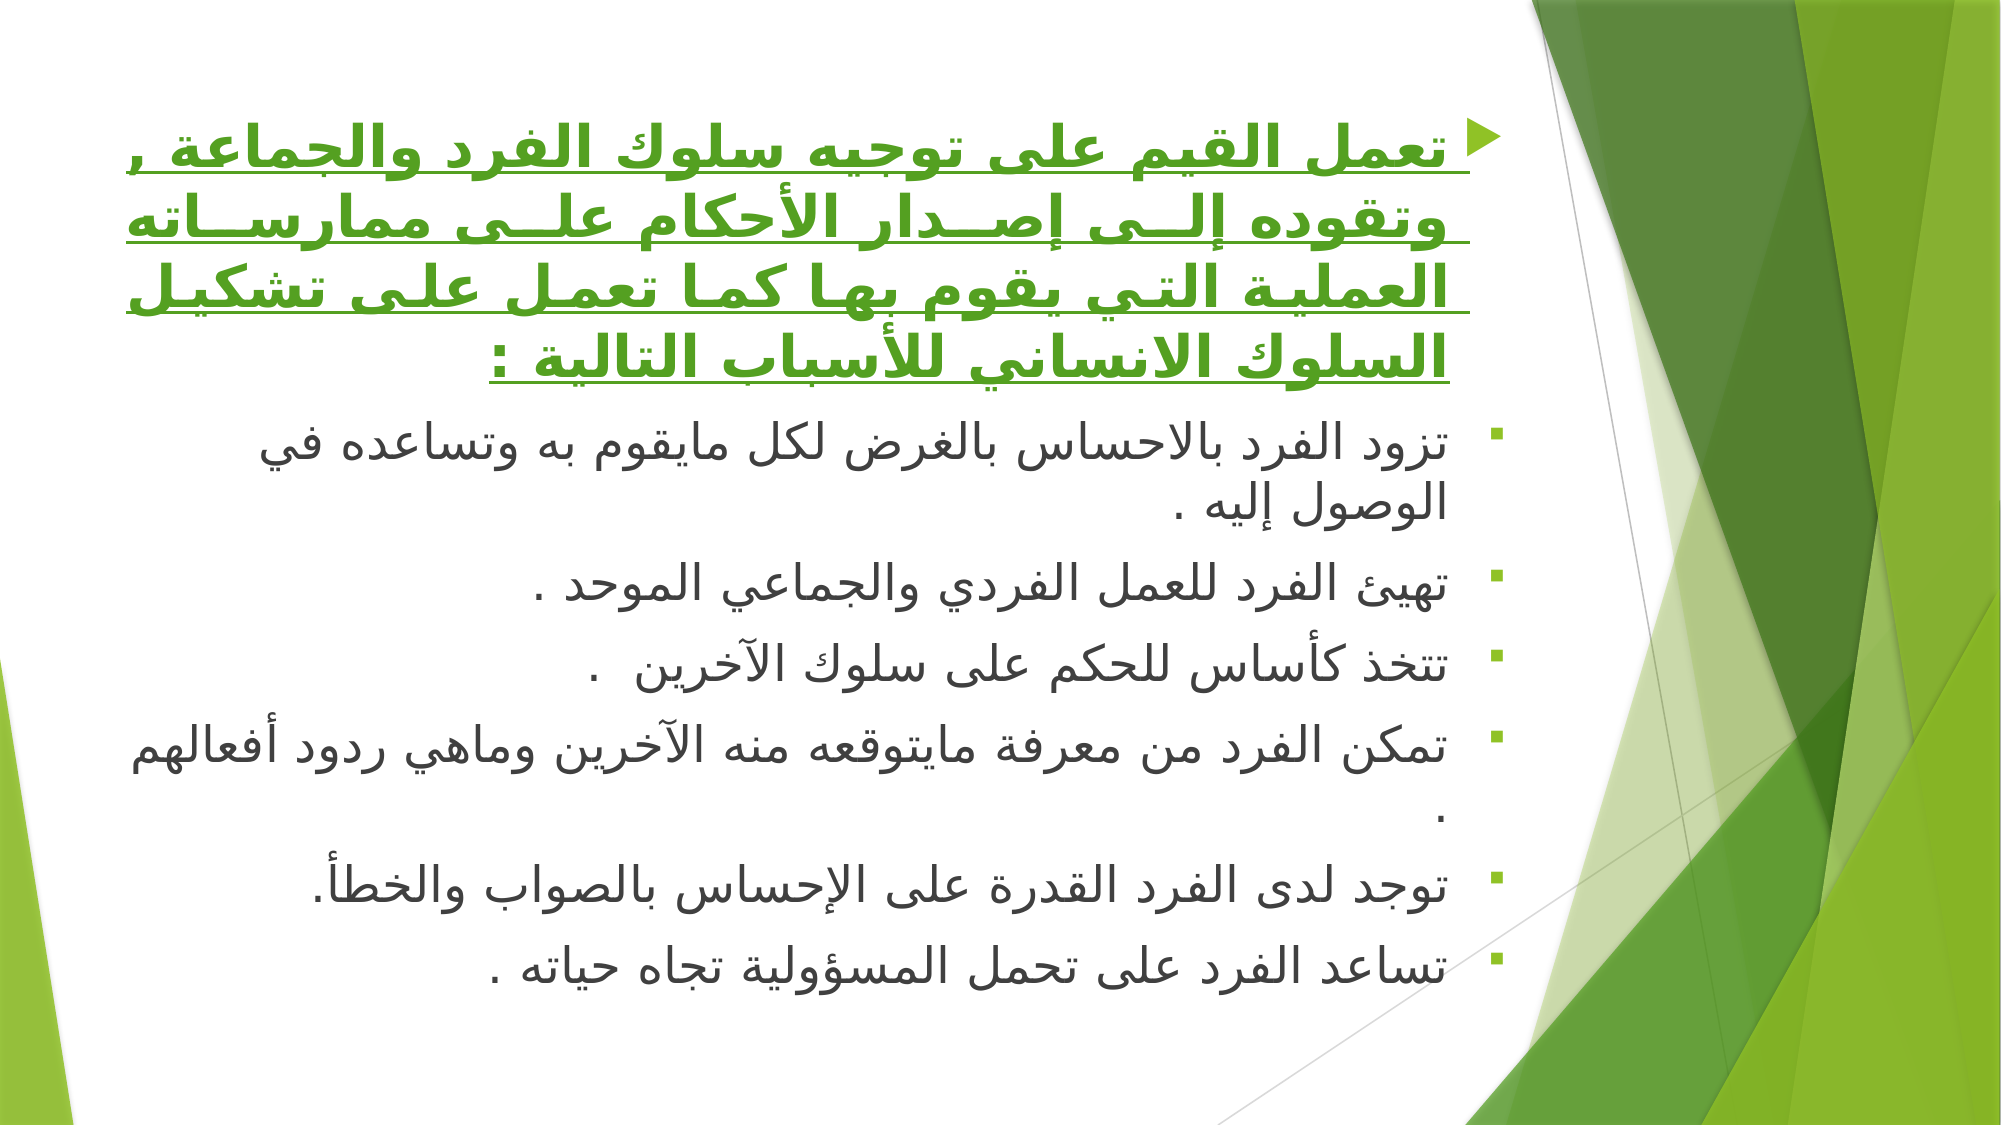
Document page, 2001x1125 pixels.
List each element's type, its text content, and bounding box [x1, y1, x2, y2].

list تعمل القيم على توجيه سلوك الفرد والجماعة , وتقوده إلى إصدار الأحكام على ممارساته العملية التي يقوم بها كما تعمل على تشكيل السلوك الانساني للأسباب التالية : تزود الفرد بالاحساس بالغرض لكل مايقوم به وتساعده في الوصول إليه . تهيئ الفرد للعمل الفردي والجماعي الموحد . تتخذ كأساس للحكم على سلوك الآخرين . تمكن الفرد من معرفة مايتوقعه منه الآخرين وماهي ردود أفعالهم . توجد لدى الفرد القدرة على الإحساس بالصواب والخطأ. تساعد الفرد على تحمل المسؤولية تجاه حياته . [111, 35, 1522, 992]
